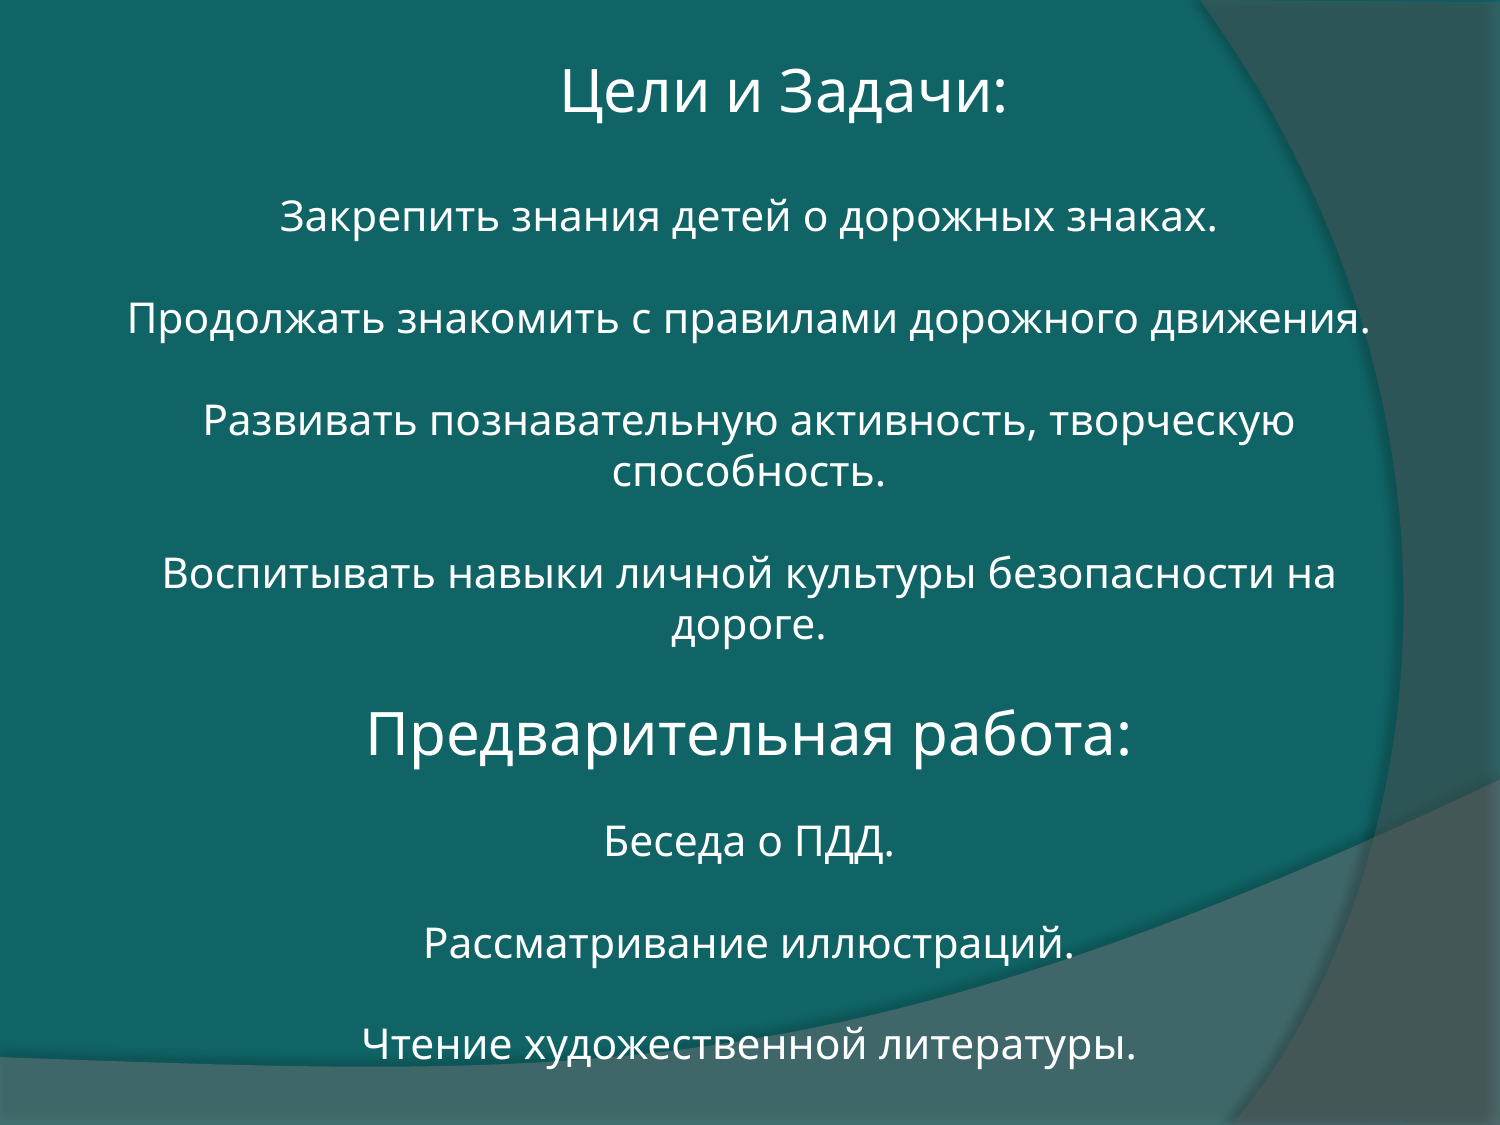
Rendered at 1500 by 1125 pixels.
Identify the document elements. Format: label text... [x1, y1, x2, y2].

title Цели и Задачи: Закрепить знания детей о дорожных знаках. Продолжать знакомить с правилами дорожного движения. Развивать познавательную активность, творческую способность. Воспитывать навыки личной культуры безопасности на дороге. Предварительная работа: Беседа о ПДД. Рассматривание иллюстраций. Чтение художественной литературы. [75, 45, 1424, 1125]
